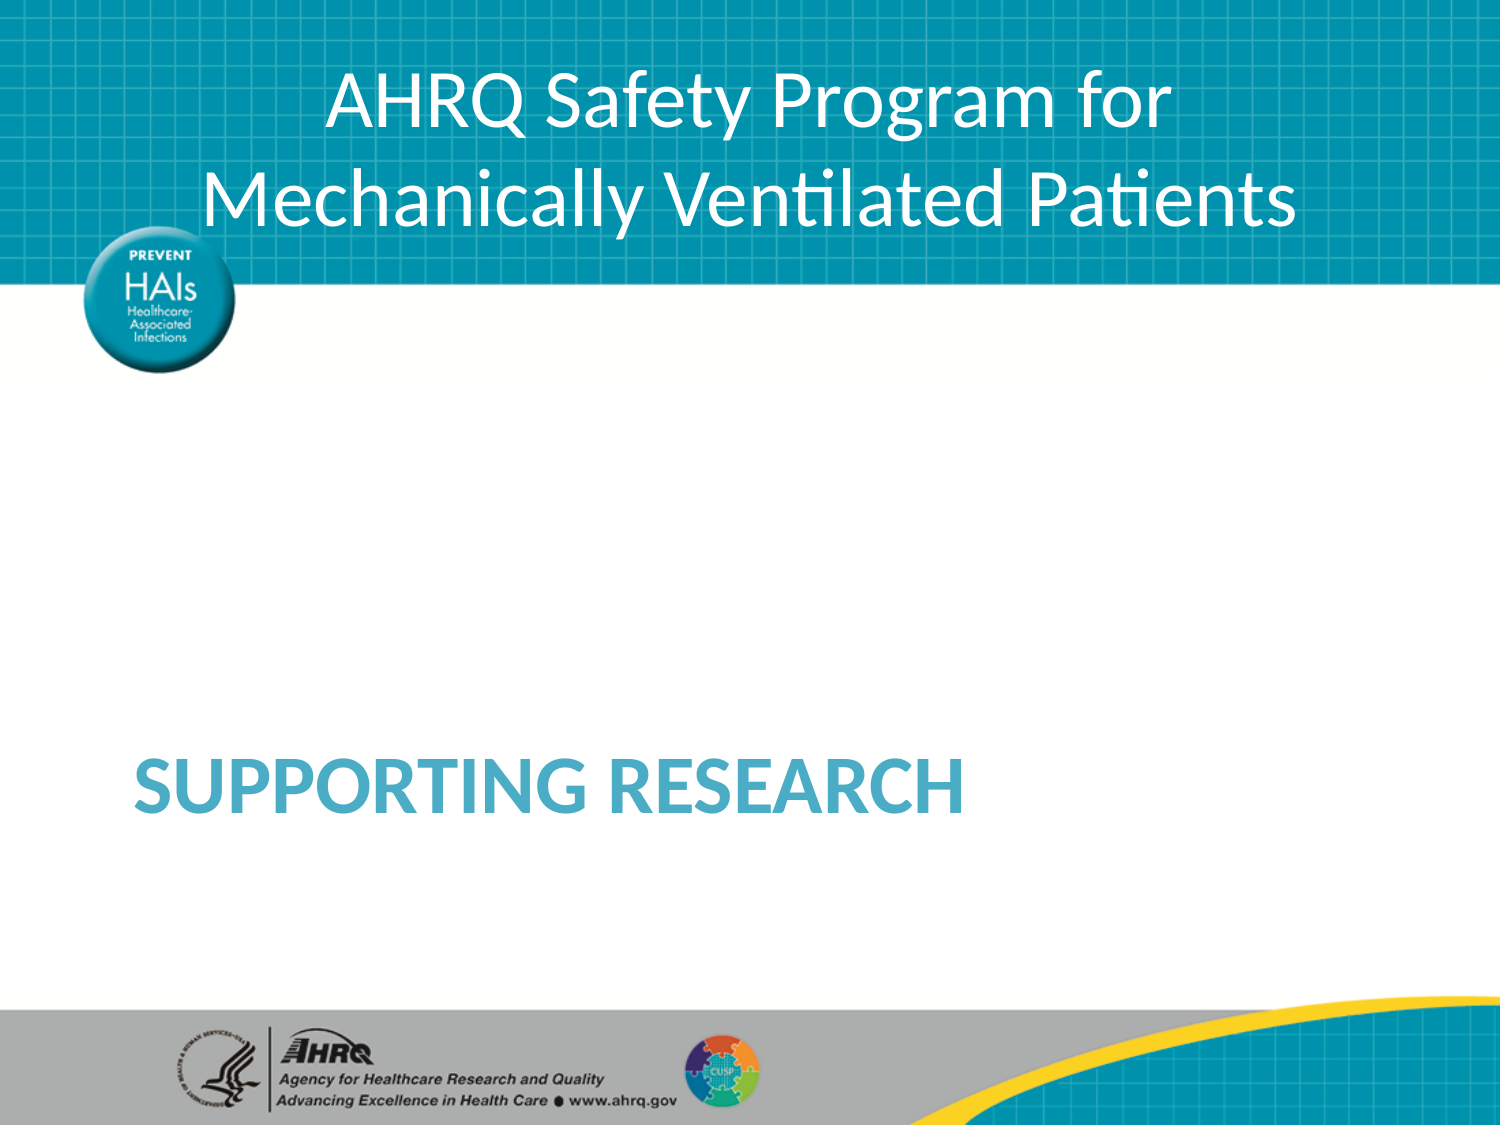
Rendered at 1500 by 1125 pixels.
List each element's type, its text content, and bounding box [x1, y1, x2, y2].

picture [0, 0, 1500, 382]
picture [0, 990, 1500, 1125]
title Supporting research [118, 722, 1394, 947]
text_box AHRQ Safety Program for Mechanically Ventilated Patients [156, 0, 1344, 288]
